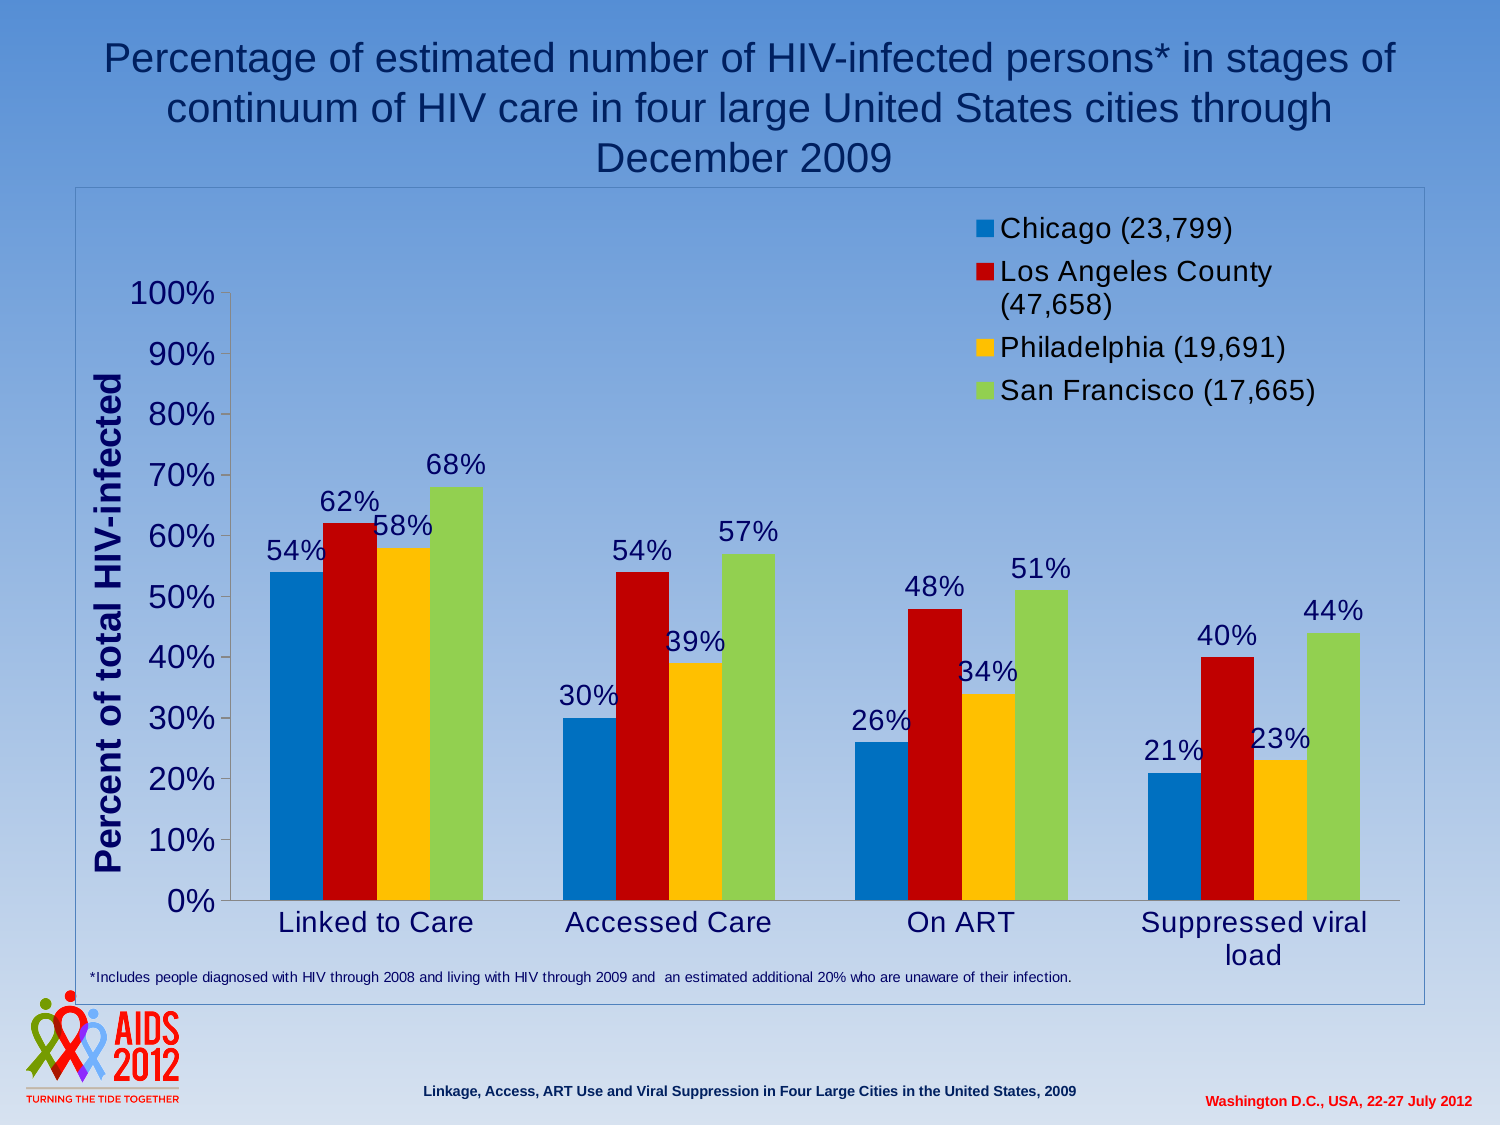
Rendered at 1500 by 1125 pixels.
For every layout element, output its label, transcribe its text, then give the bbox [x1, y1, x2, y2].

chart [74, 187, 1426, 1006]
picture [12, 975, 200, 1125]
title Percentage of estimated number of HIV-infected persons* in stages of continuum of HIV care in four large United States cities through December 2009 [75, 12, 1425, 186]
